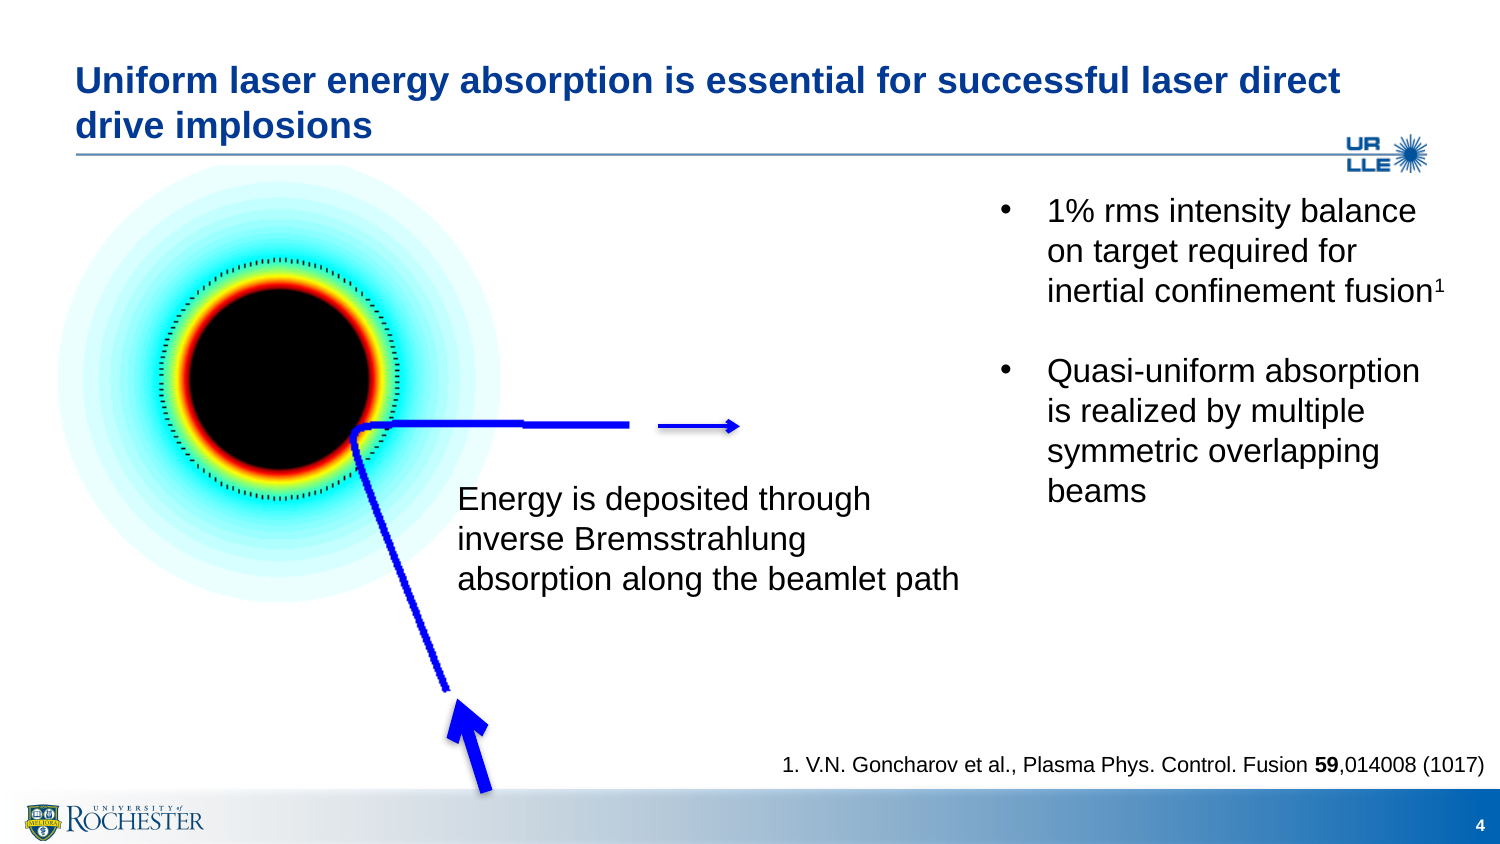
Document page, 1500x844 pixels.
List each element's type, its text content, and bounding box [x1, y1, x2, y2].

list Energy is deposited through inverse Bremsstrahlung absorption along the beamlet path [746, 477, 970, 599]
title Uniform laser energy absorption is essential for successful laser direct drive implosions [75, 48, 1425, 155]
text_box 1. V.N. Goncharov et al., Plasma Phys. Control. Fusion 59,014008 (1017) [746, 743, 1500, 785]
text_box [16, 164, 741, 793]
text_box 1% rms intensity balance on target required for inertial confinement fusion1 Quasi-uniform absorption is realized by multiple symmetric overlapping beams [985, 182, 1467, 597]
